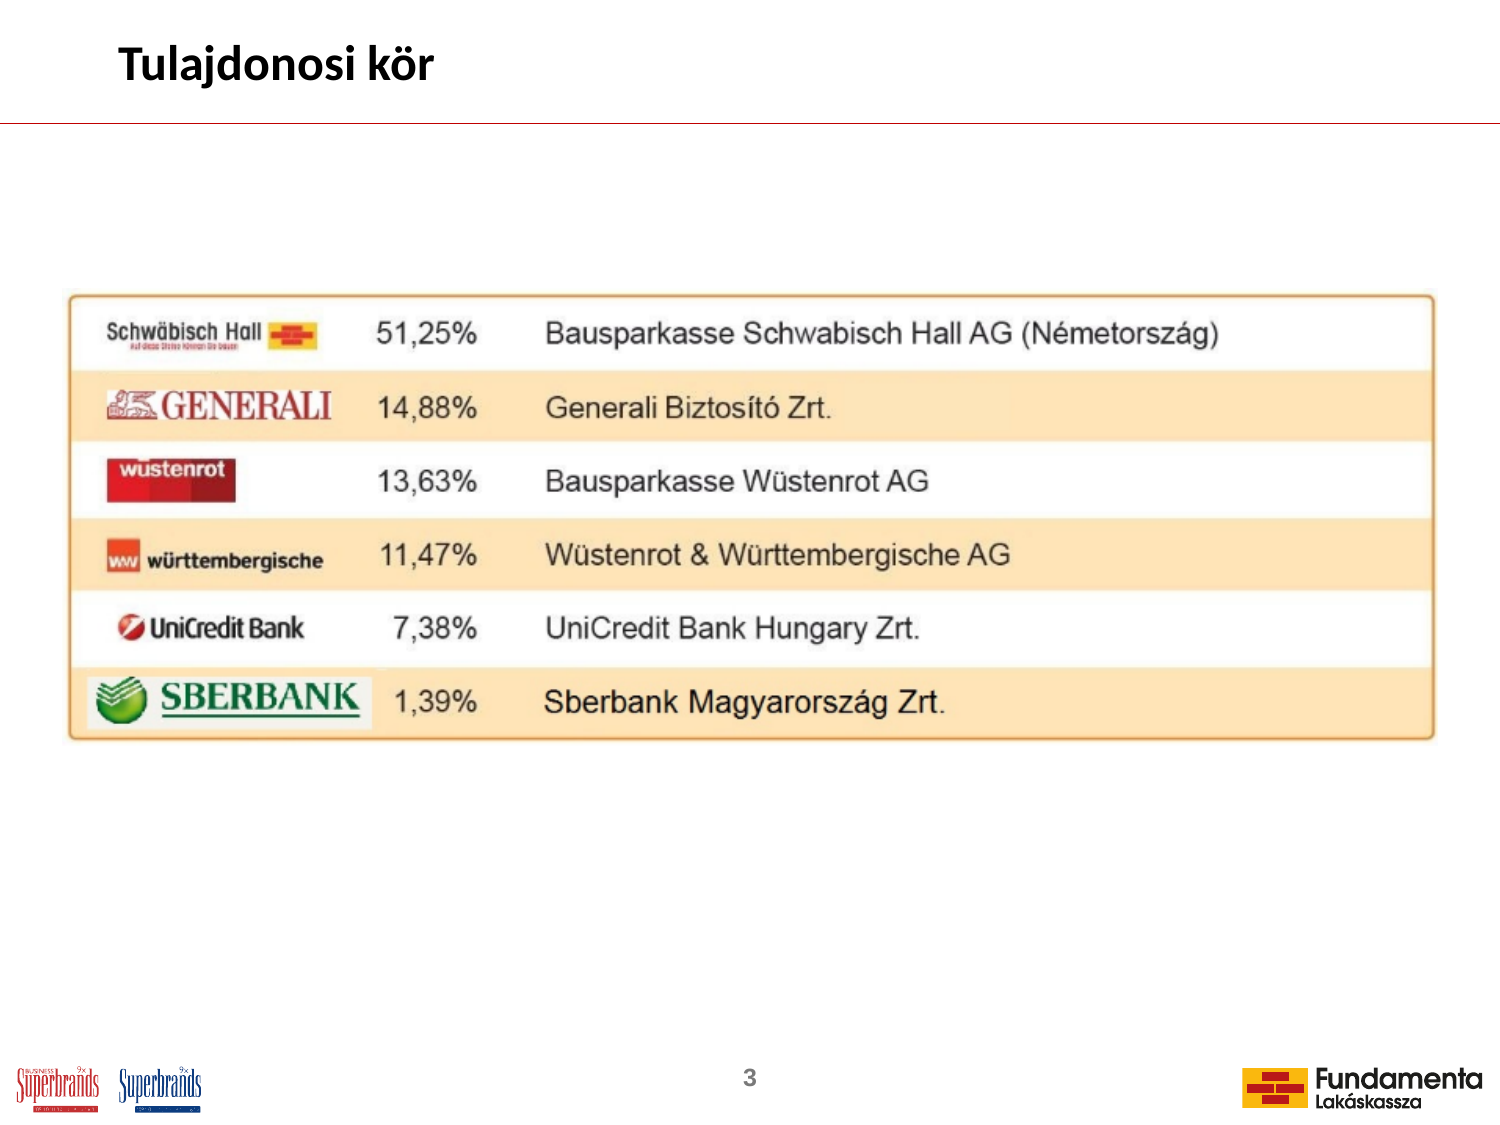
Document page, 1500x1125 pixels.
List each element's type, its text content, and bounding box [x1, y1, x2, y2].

slide_number 3 [581, 1046, 919, 1107]
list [62, 288, 1438, 746]
title Tulajdonosi kör [103, 11, 1397, 117]
